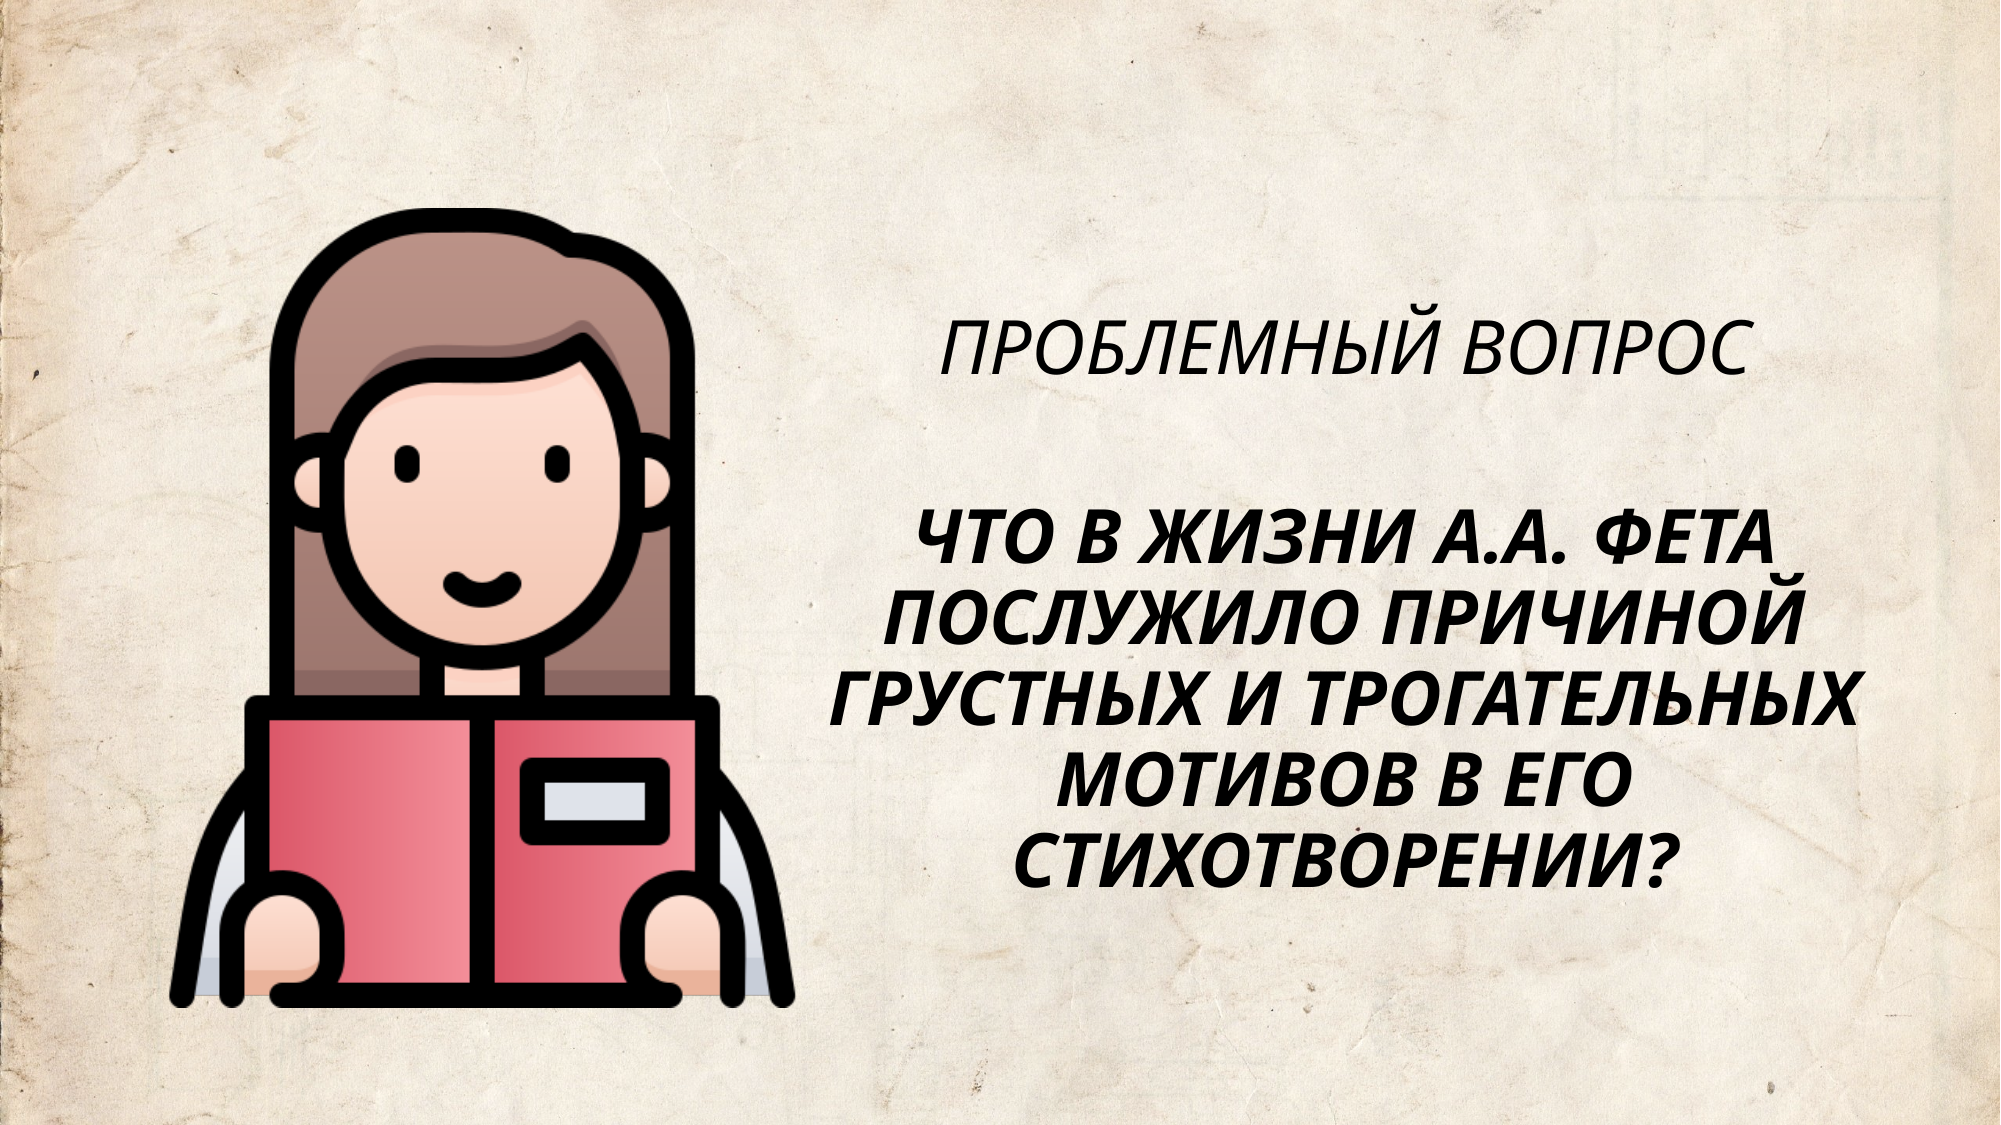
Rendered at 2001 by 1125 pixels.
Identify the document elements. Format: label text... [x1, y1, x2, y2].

picture [82, 208, 883, 1008]
title ПРОБЛЕМНЫЙ ВОПРОС [883, 241, 2000, 459]
list ЧТО В ЖИЗНИ А.А. ФЕТА ПОСЛУЖИЛО ПРИЧИНОЙ ГРУСТНЫХ И ТРОГАТЕЛЬНЫХ МОТИВОВ В ЕГО СТИХОТВОРЕНИИ? [772, 491, 1918, 1125]
